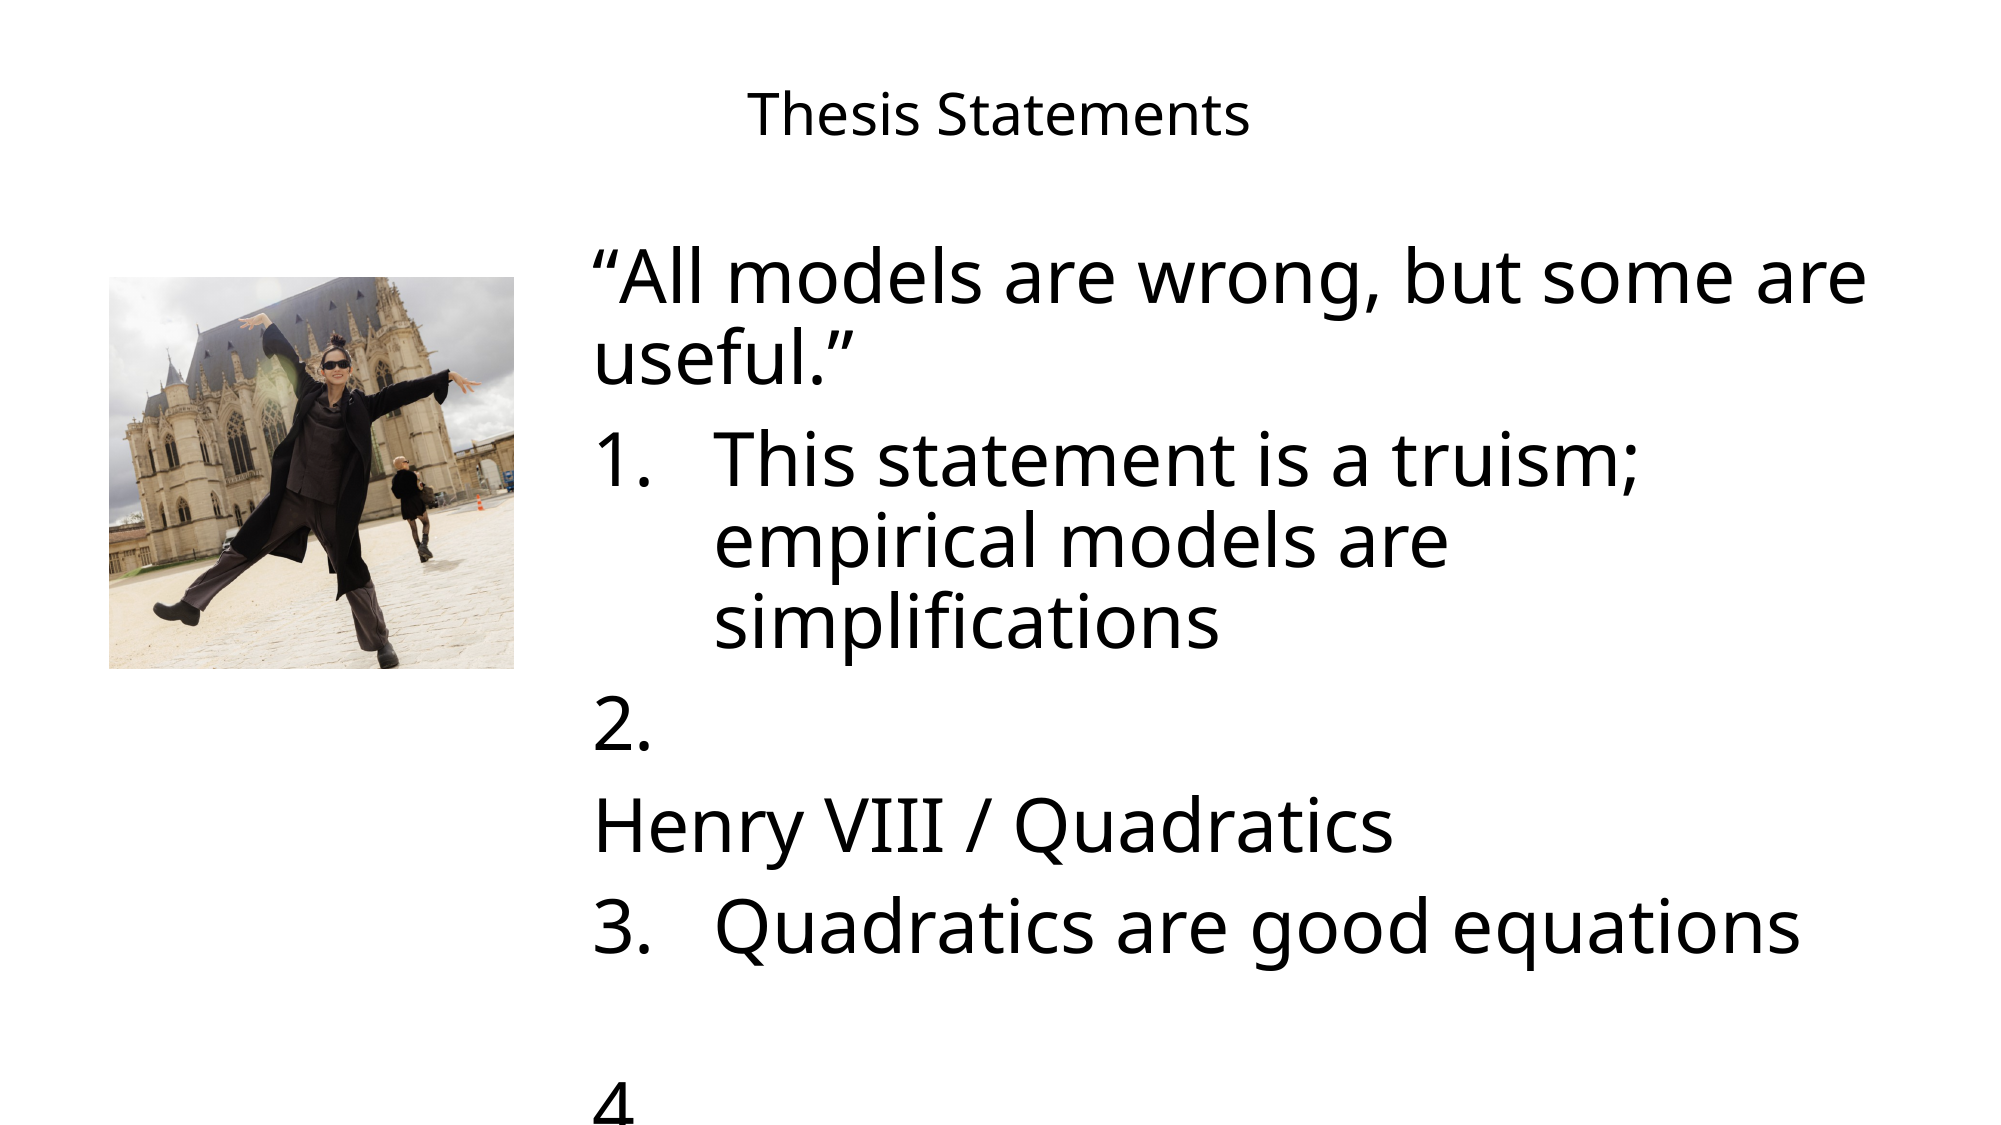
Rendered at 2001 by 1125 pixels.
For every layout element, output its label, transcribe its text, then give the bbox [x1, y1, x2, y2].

picture [109, 276, 515, 669]
title Thesis Statements [137, 29, 1863, 156]
list “All models are wrong, but some are useful.” This statement is a truism; empirical models are simplifications Henry VIII / Quadratics Quadratics are good equations [577, 231, 1953, 1076]
